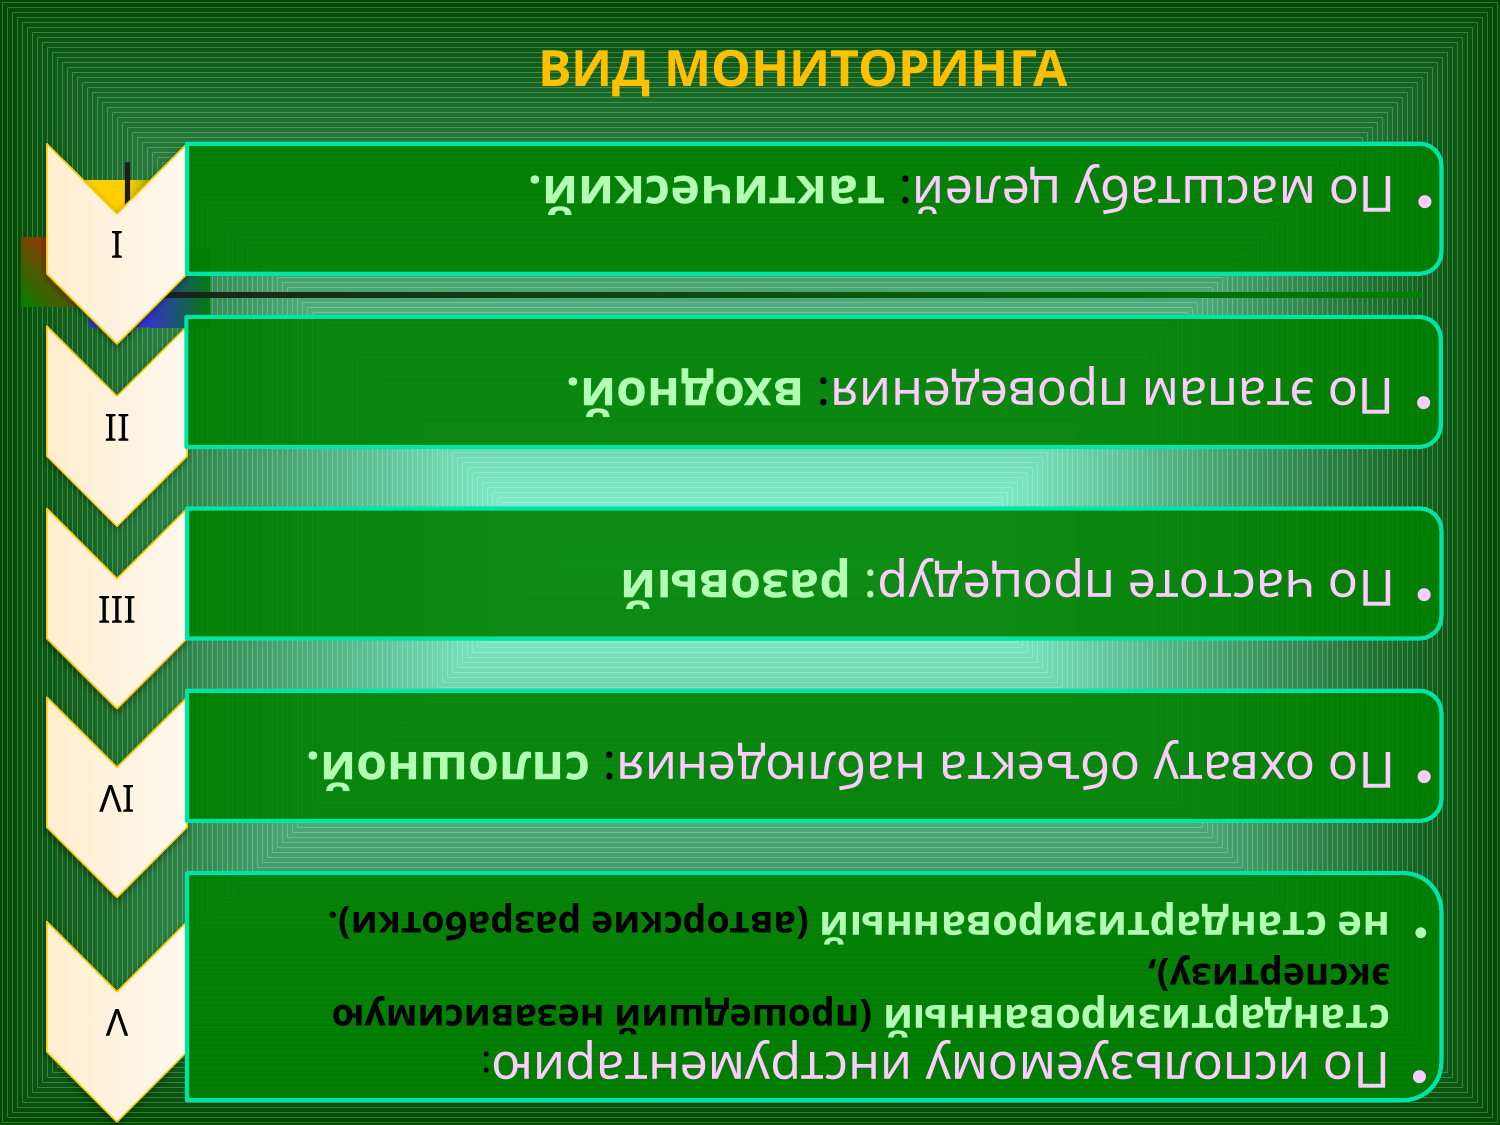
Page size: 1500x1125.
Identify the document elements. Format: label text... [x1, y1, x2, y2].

title ВИД МОНИТОРИНГА [163, 23, 1443, 142]
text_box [46, 140, 1442, 1125]
